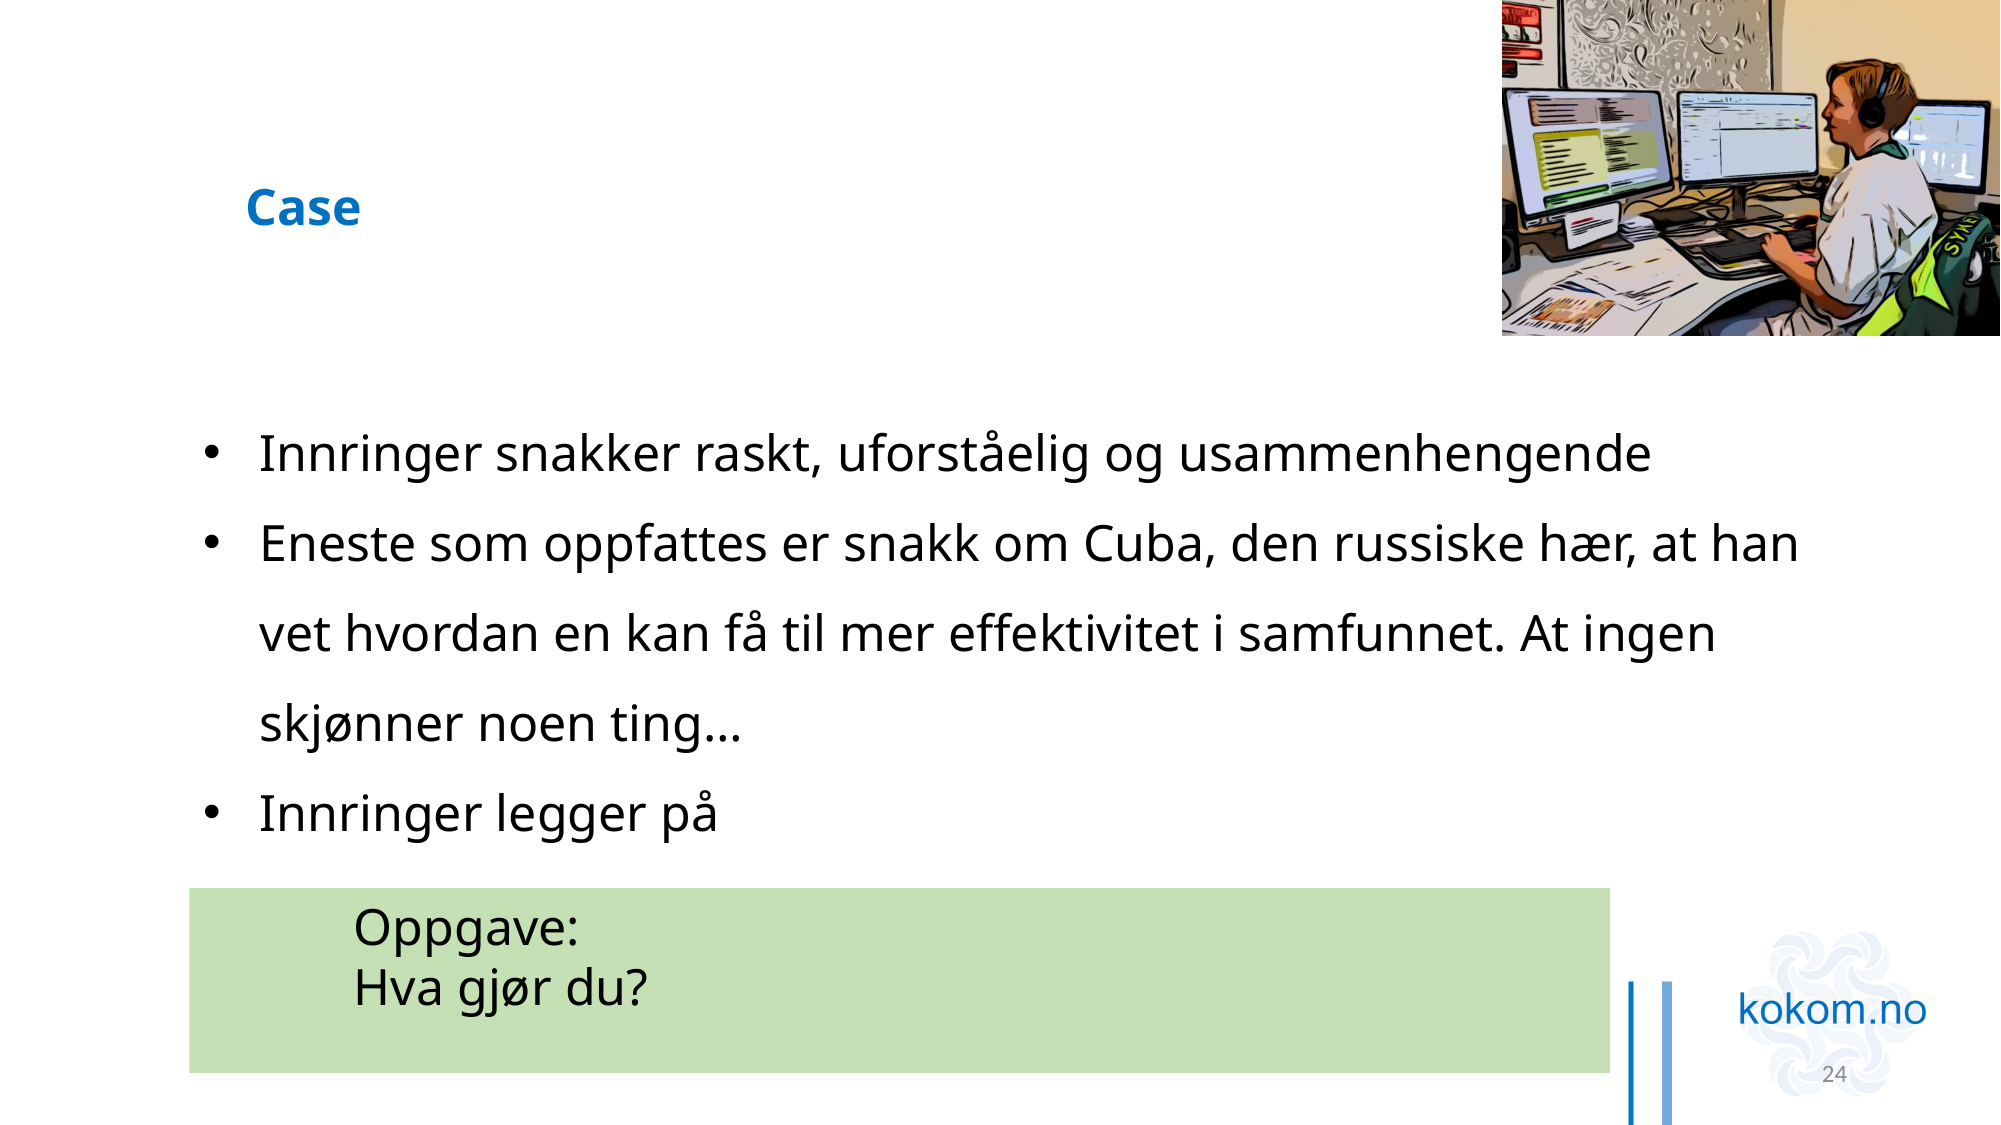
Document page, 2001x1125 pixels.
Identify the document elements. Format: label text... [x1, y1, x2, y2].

text_box Case [231, 167, 391, 243]
text_box Innringer snakker raskt, uforståelig og usammenhengende Eneste som oppfattes er snakk om Cuba, den russiske hær, at han vet hvordan en kan få til mer effektivitet i samfunnet. At ingen skjønner noen ting… Innringer legger på [188, 383, 1860, 849]
text_box Oppgave: Hva gjør du? [189, 888, 1611, 1073]
slide_number 24 [1412, 1042, 1863, 1103]
picture [0, 0, 2001, 1125]
